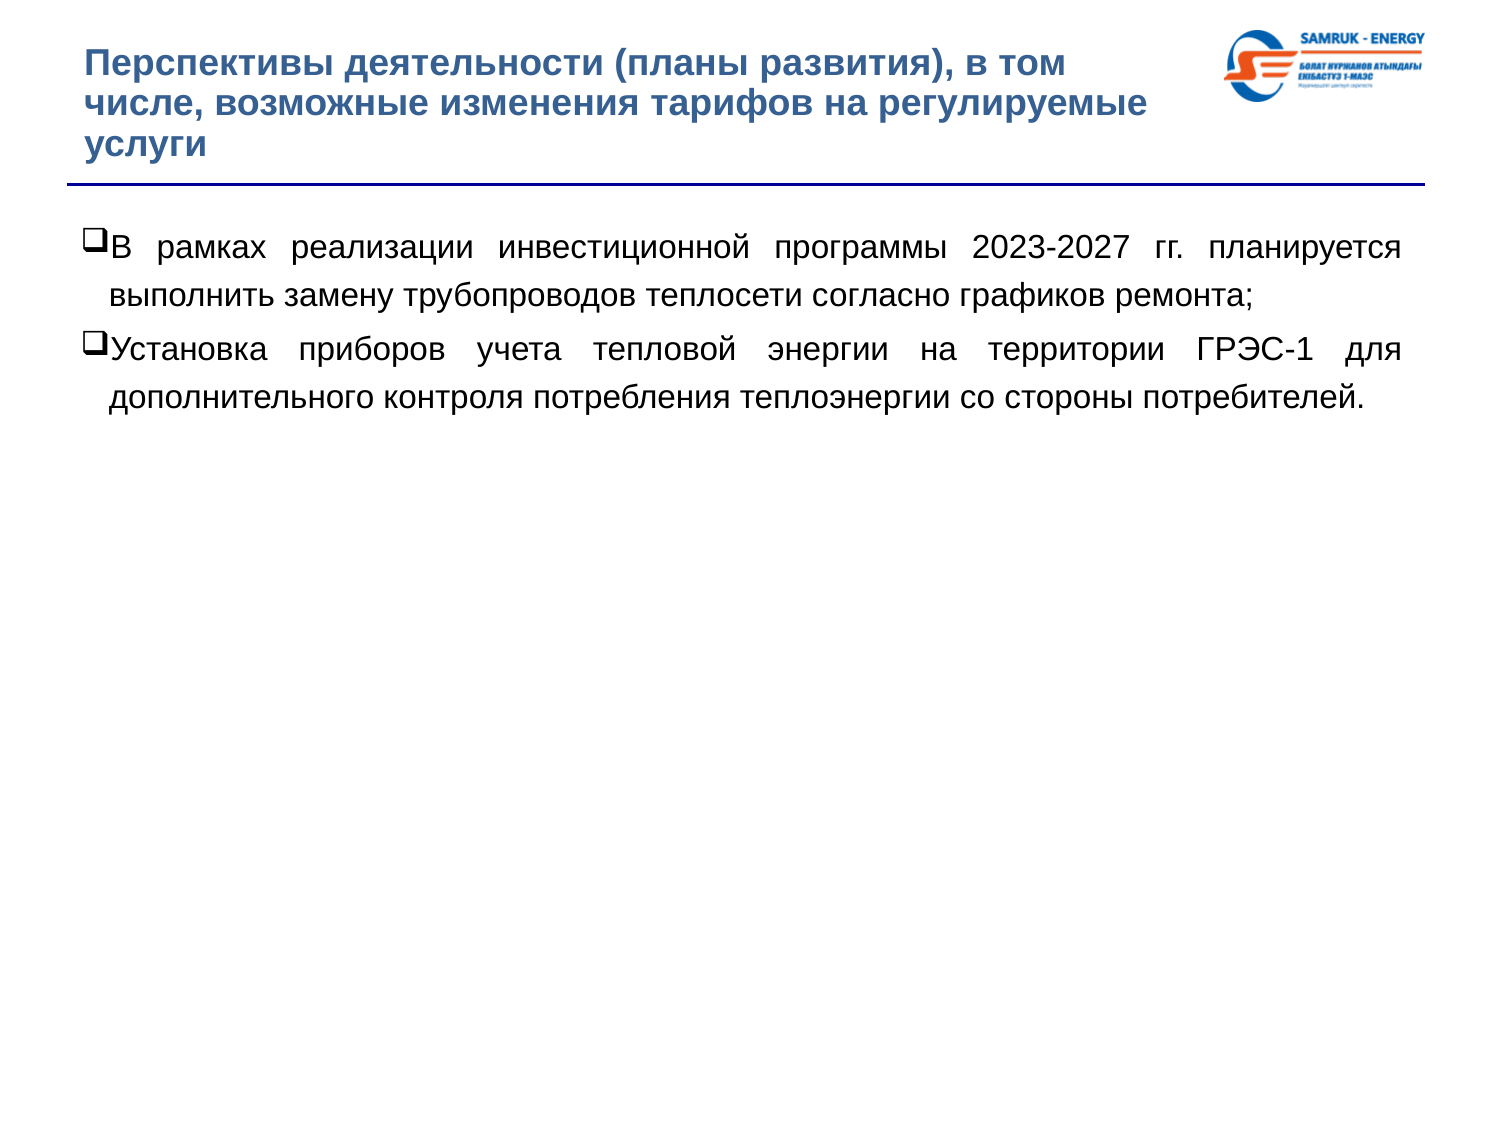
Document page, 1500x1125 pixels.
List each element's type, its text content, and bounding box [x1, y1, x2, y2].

title Перспективы деятельности (планы развития), в том числе, возможные изменения тарифов на регулируемые услуги [69, 46, 1211, 165]
picture [1224, 30, 1426, 103]
text_box В рамках реализации инвестиционной программы 2023-2027 гг. планируется выполнить замену трубопроводов теплосети согласно графиков ремонта; Установка приборов учета тепловой энергии на территории ГРЭС-1 для дополнительного контроля потребления теплоэнергии со стороны потребителей. [65, 209, 1419, 553]
